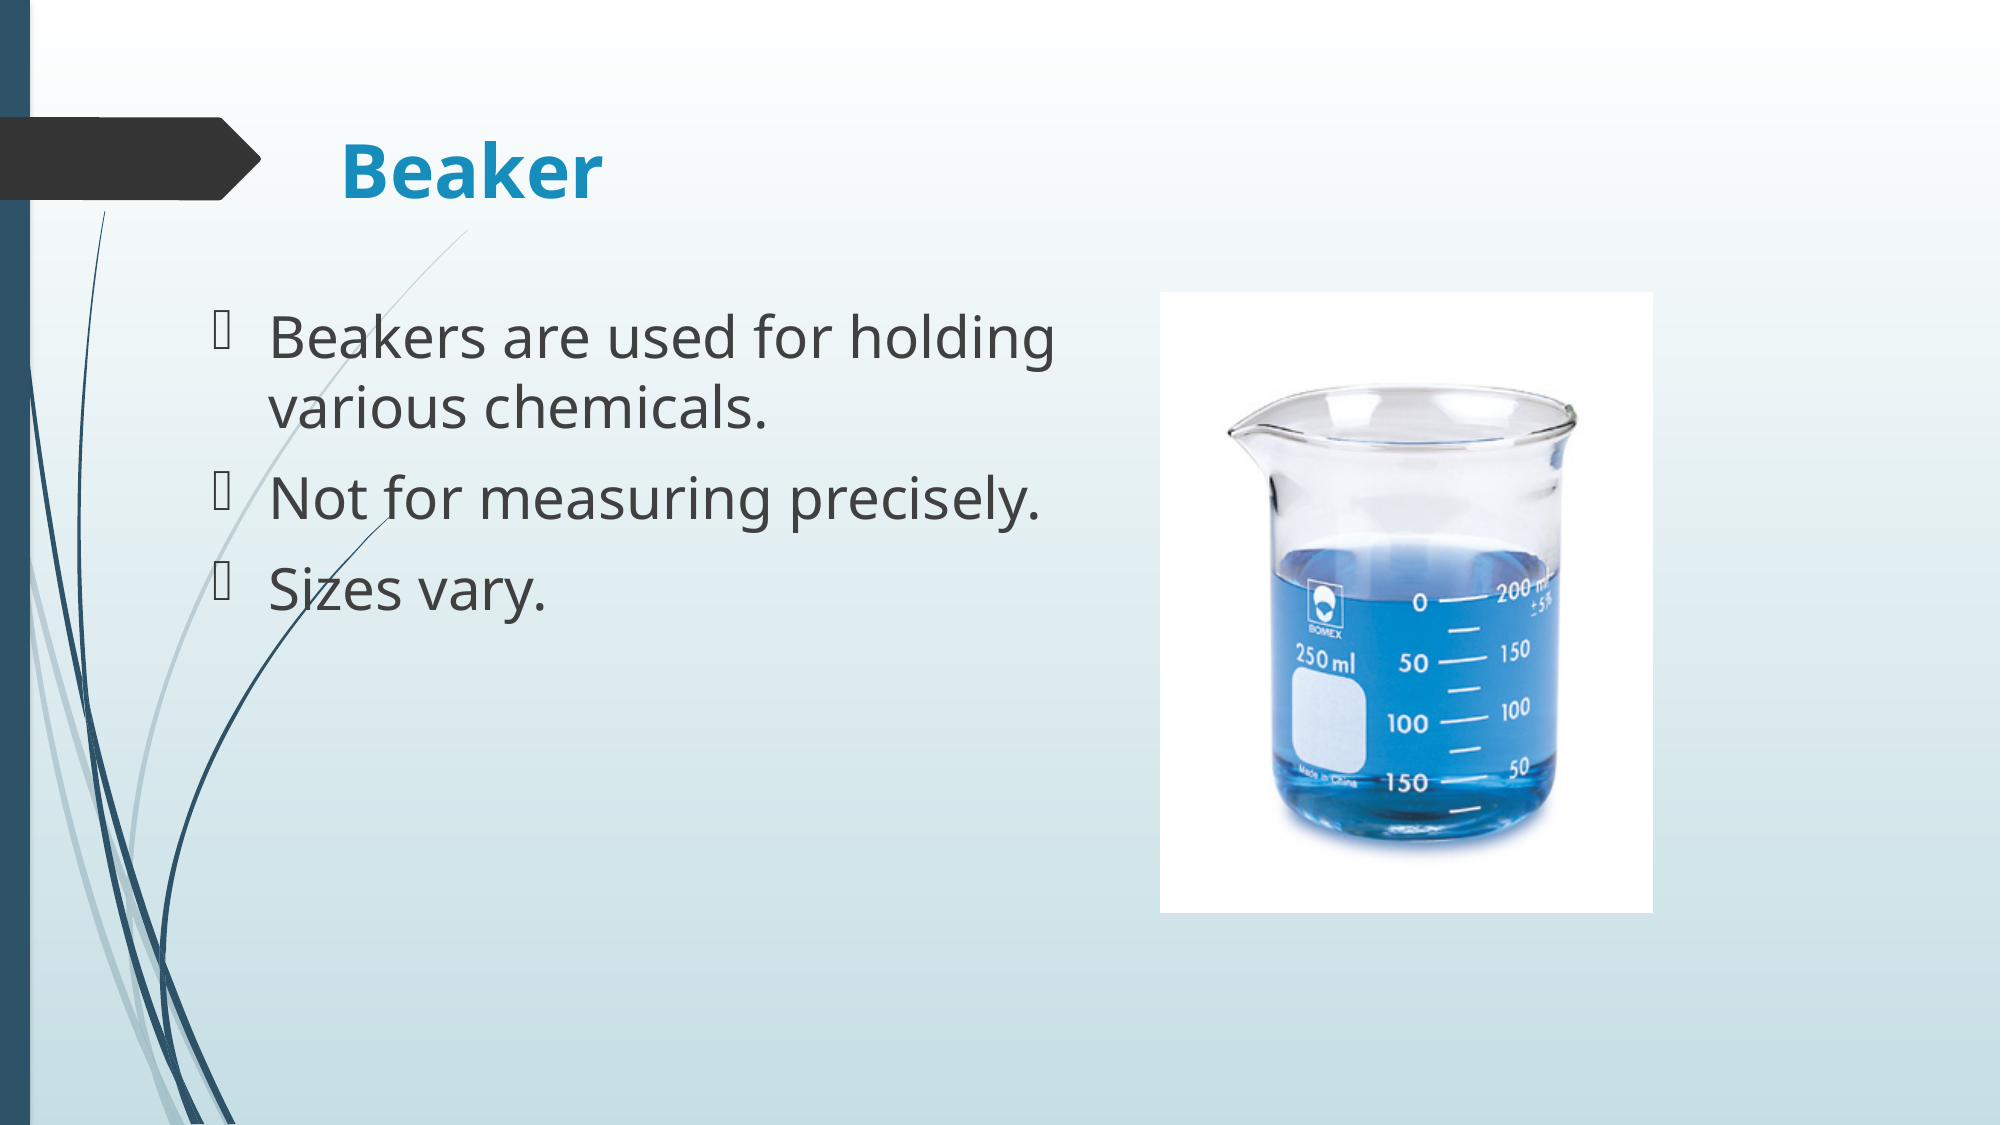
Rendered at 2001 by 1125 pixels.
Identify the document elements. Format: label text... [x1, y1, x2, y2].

title Beaker [324, 115, 1675, 304]
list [1160, 292, 1653, 913]
list Beakers are used for holding various chemicals. Not for measuring precisely. Sizes vary. [197, 292, 1161, 1021]
